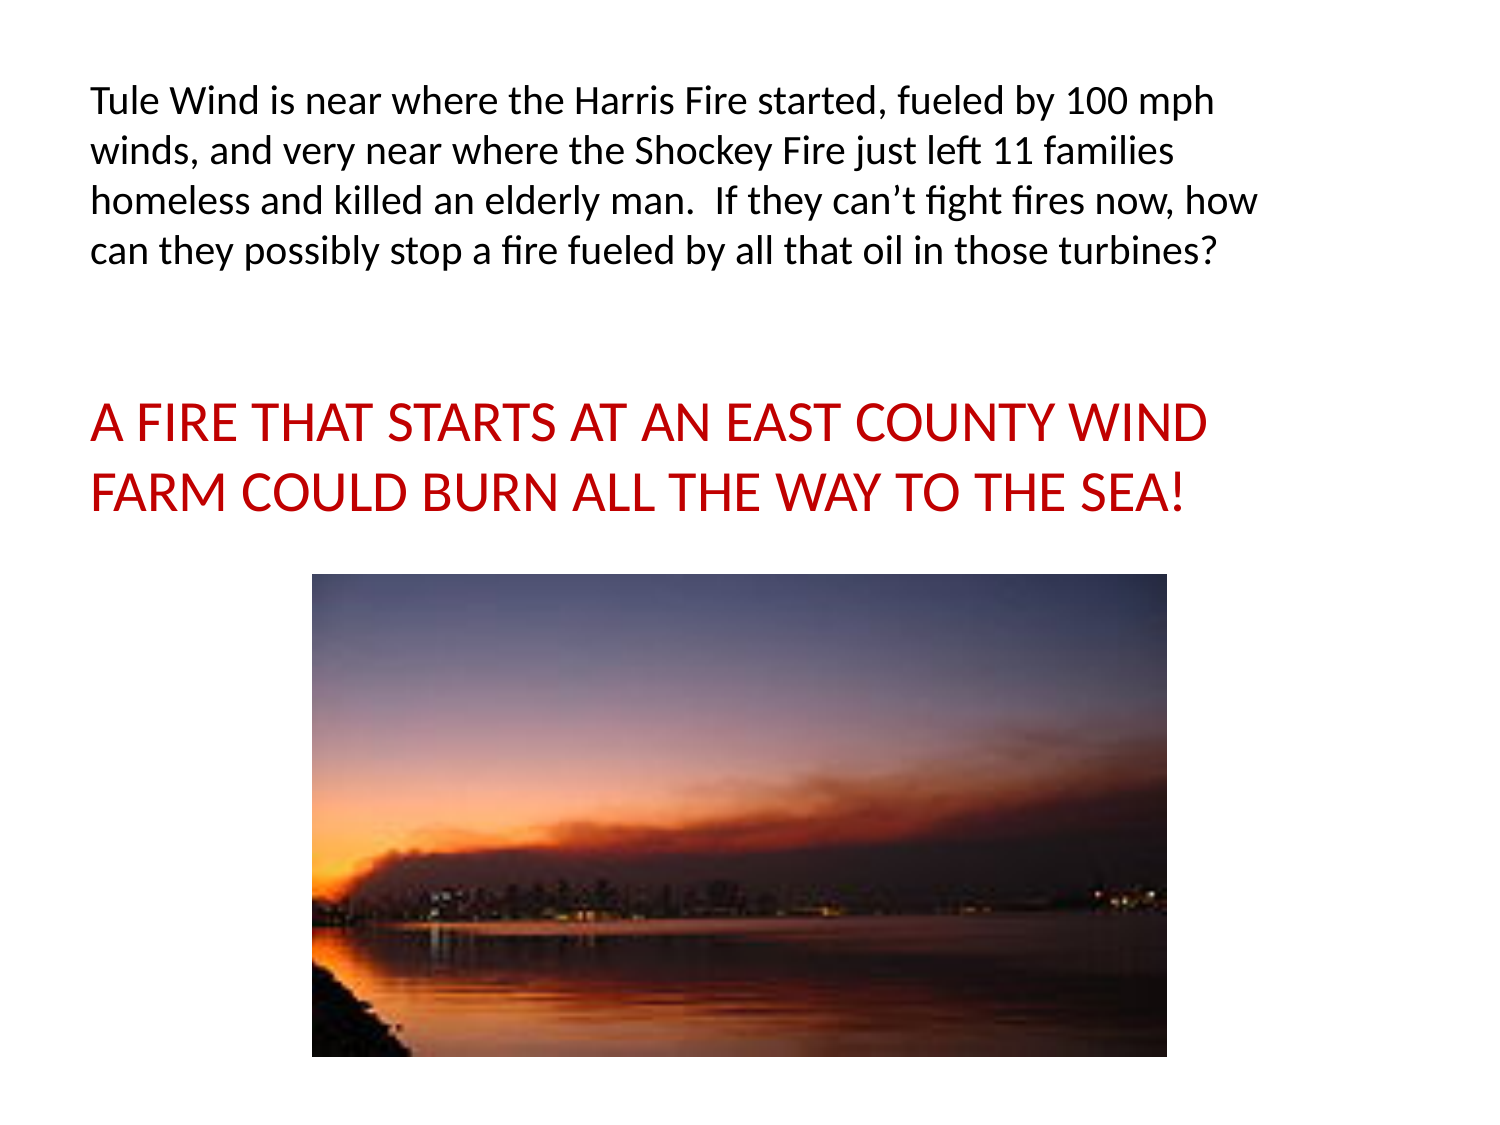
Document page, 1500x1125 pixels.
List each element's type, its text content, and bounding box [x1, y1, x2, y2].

title Tule Wind is near where the Harris Fire started, fueled by 100 mph winds, and very near where the Shockey Fire just left 11 families homeless and killed an elderly man. If they can’t fight fires now, how can they possibly stop a fire fueled by all that oil in those turbines? A FIRE THAT STARTS AT AN EAST COUNTY WIND FARM COULD BURN ALL THE WAY TO THE SEA! [75, 45, 1338, 550]
picture [312, 574, 1167, 1057]
